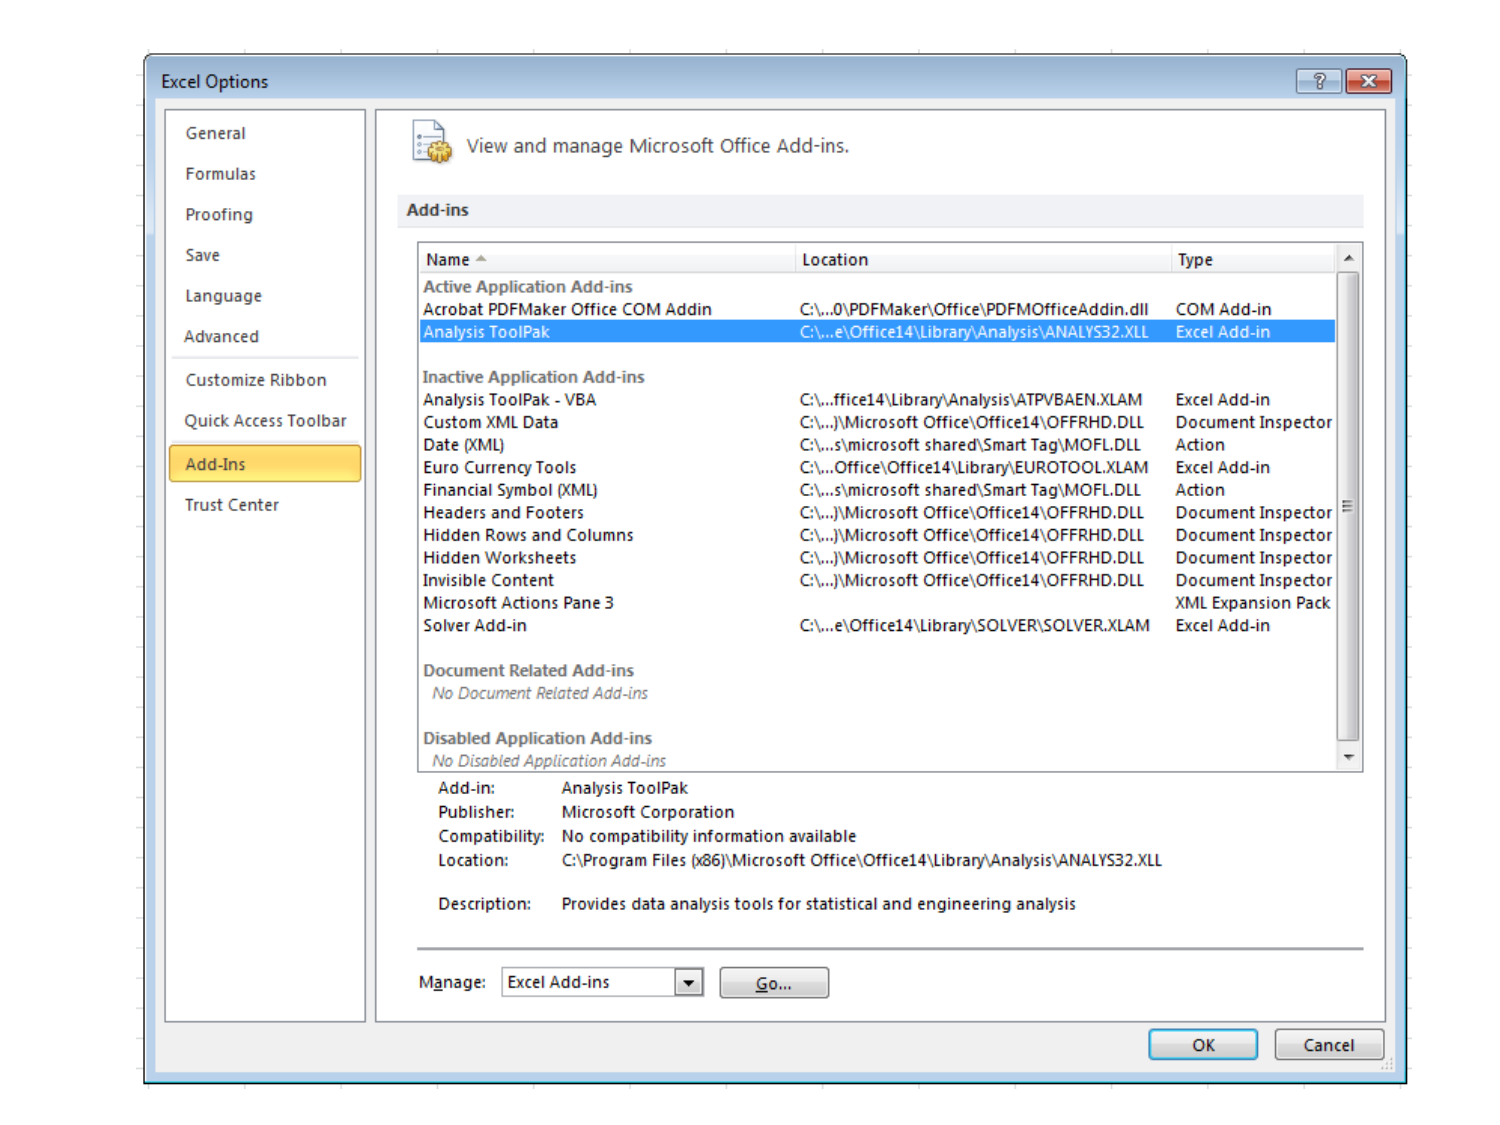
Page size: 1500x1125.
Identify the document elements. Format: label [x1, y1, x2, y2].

picture [136, 49, 1412, 1090]
